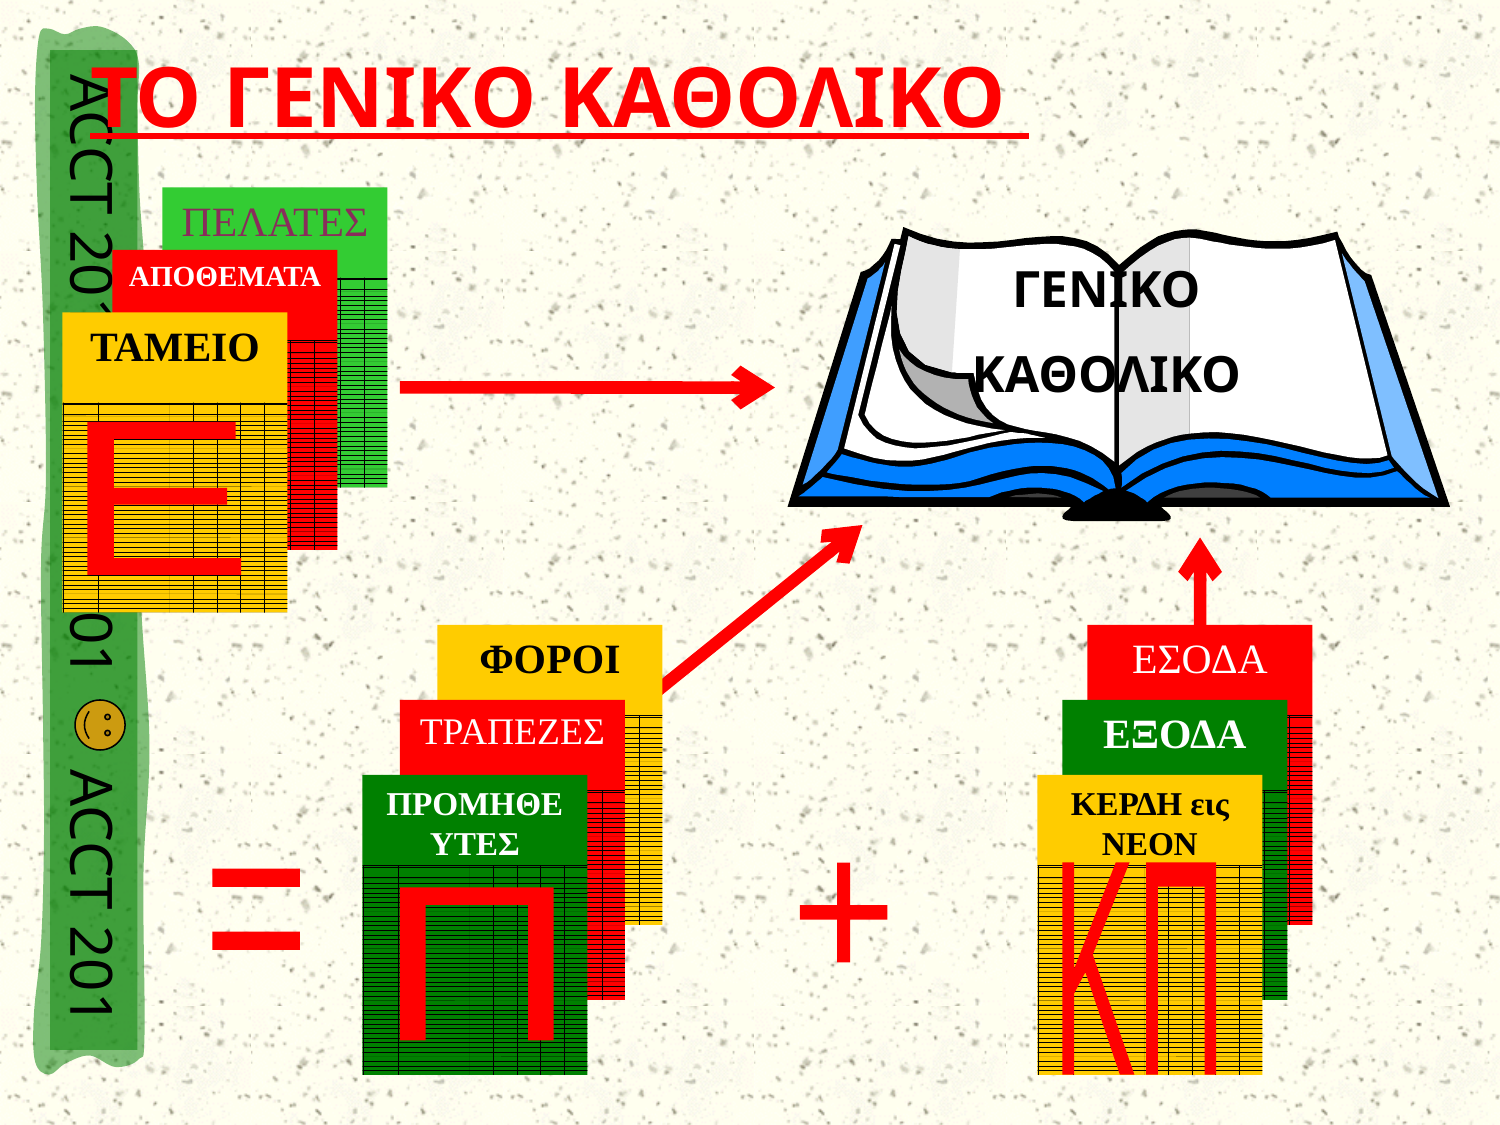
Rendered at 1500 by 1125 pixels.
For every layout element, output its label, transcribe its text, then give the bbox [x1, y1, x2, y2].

picture [0, 0, 1500, 1125]
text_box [162, 187, 388, 488]
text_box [362, 774, 588, 1076]
title ΤΟ ΓΕΝΙΚΟ ΚΑΘΟΛΙΚΟ [75, 35, 1350, 152]
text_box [1037, 774, 1263, 1076]
text_box [399, 380, 775, 395]
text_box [787, 199, 1451, 524]
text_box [112, 249, 338, 551]
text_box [62, 312, 288, 613]
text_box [437, 624, 663, 926]
text_box [1192, 537, 1208, 623]
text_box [399, 699, 626, 1001]
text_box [1062, 699, 1288, 1001]
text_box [1087, 624, 1313, 926]
